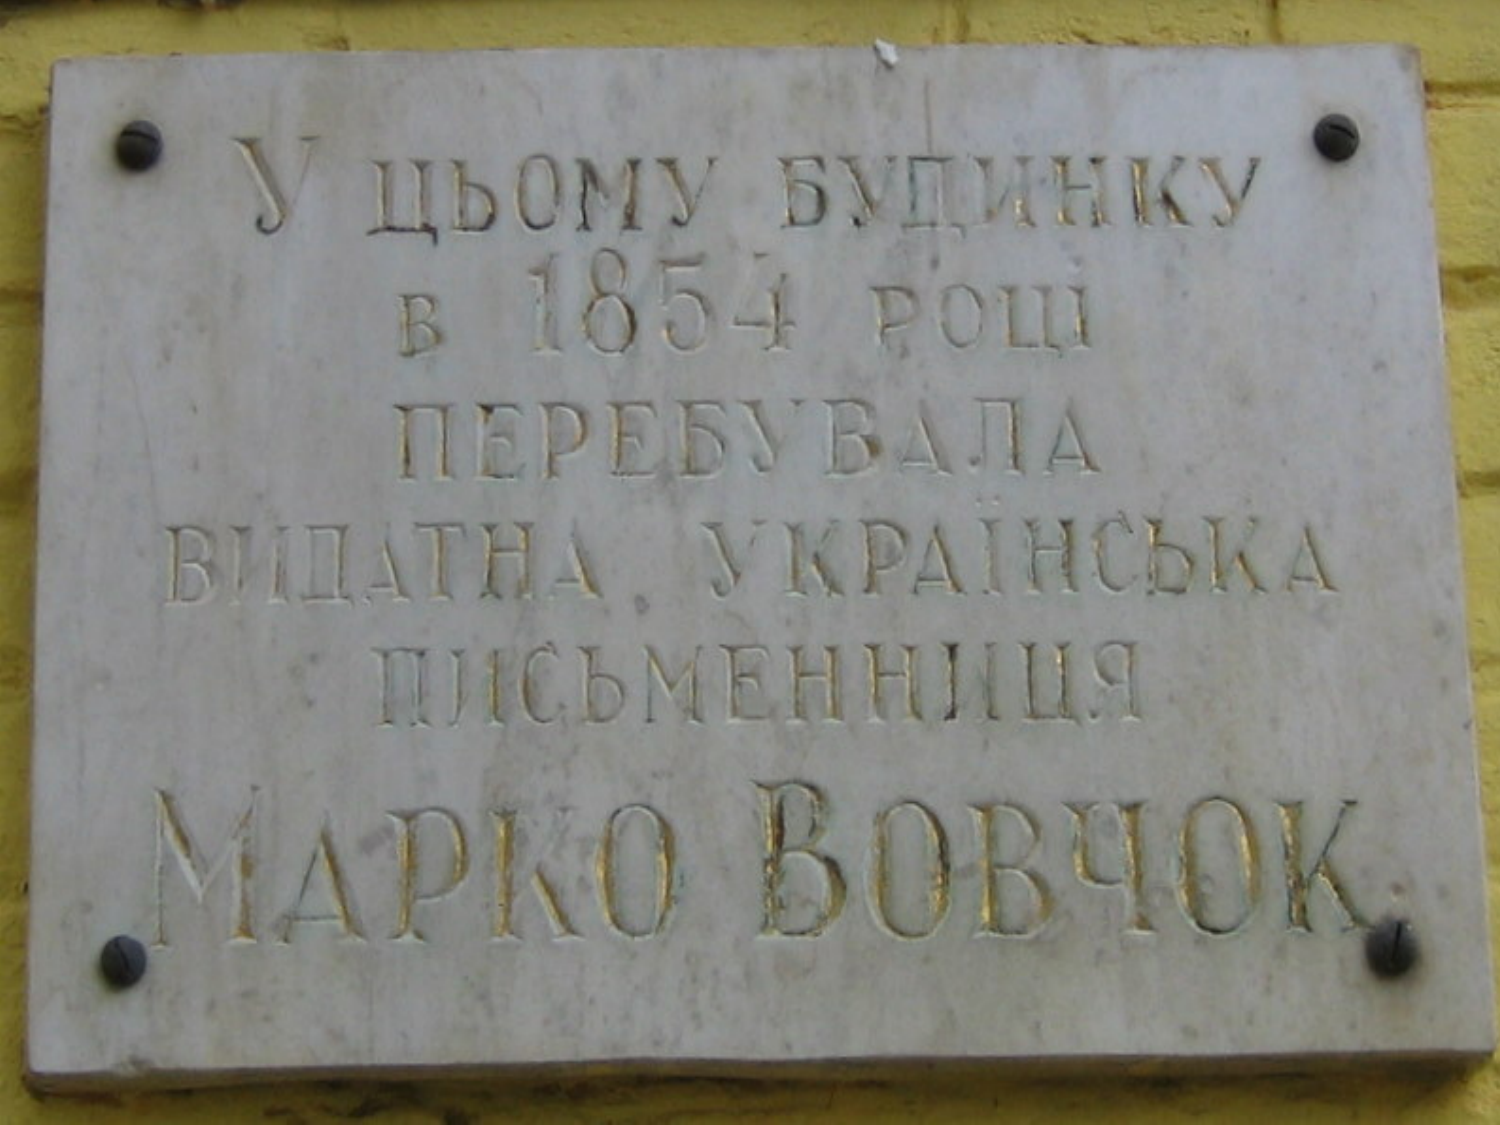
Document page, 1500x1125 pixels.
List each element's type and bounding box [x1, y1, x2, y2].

list [0, 0, 1500, 1125]
